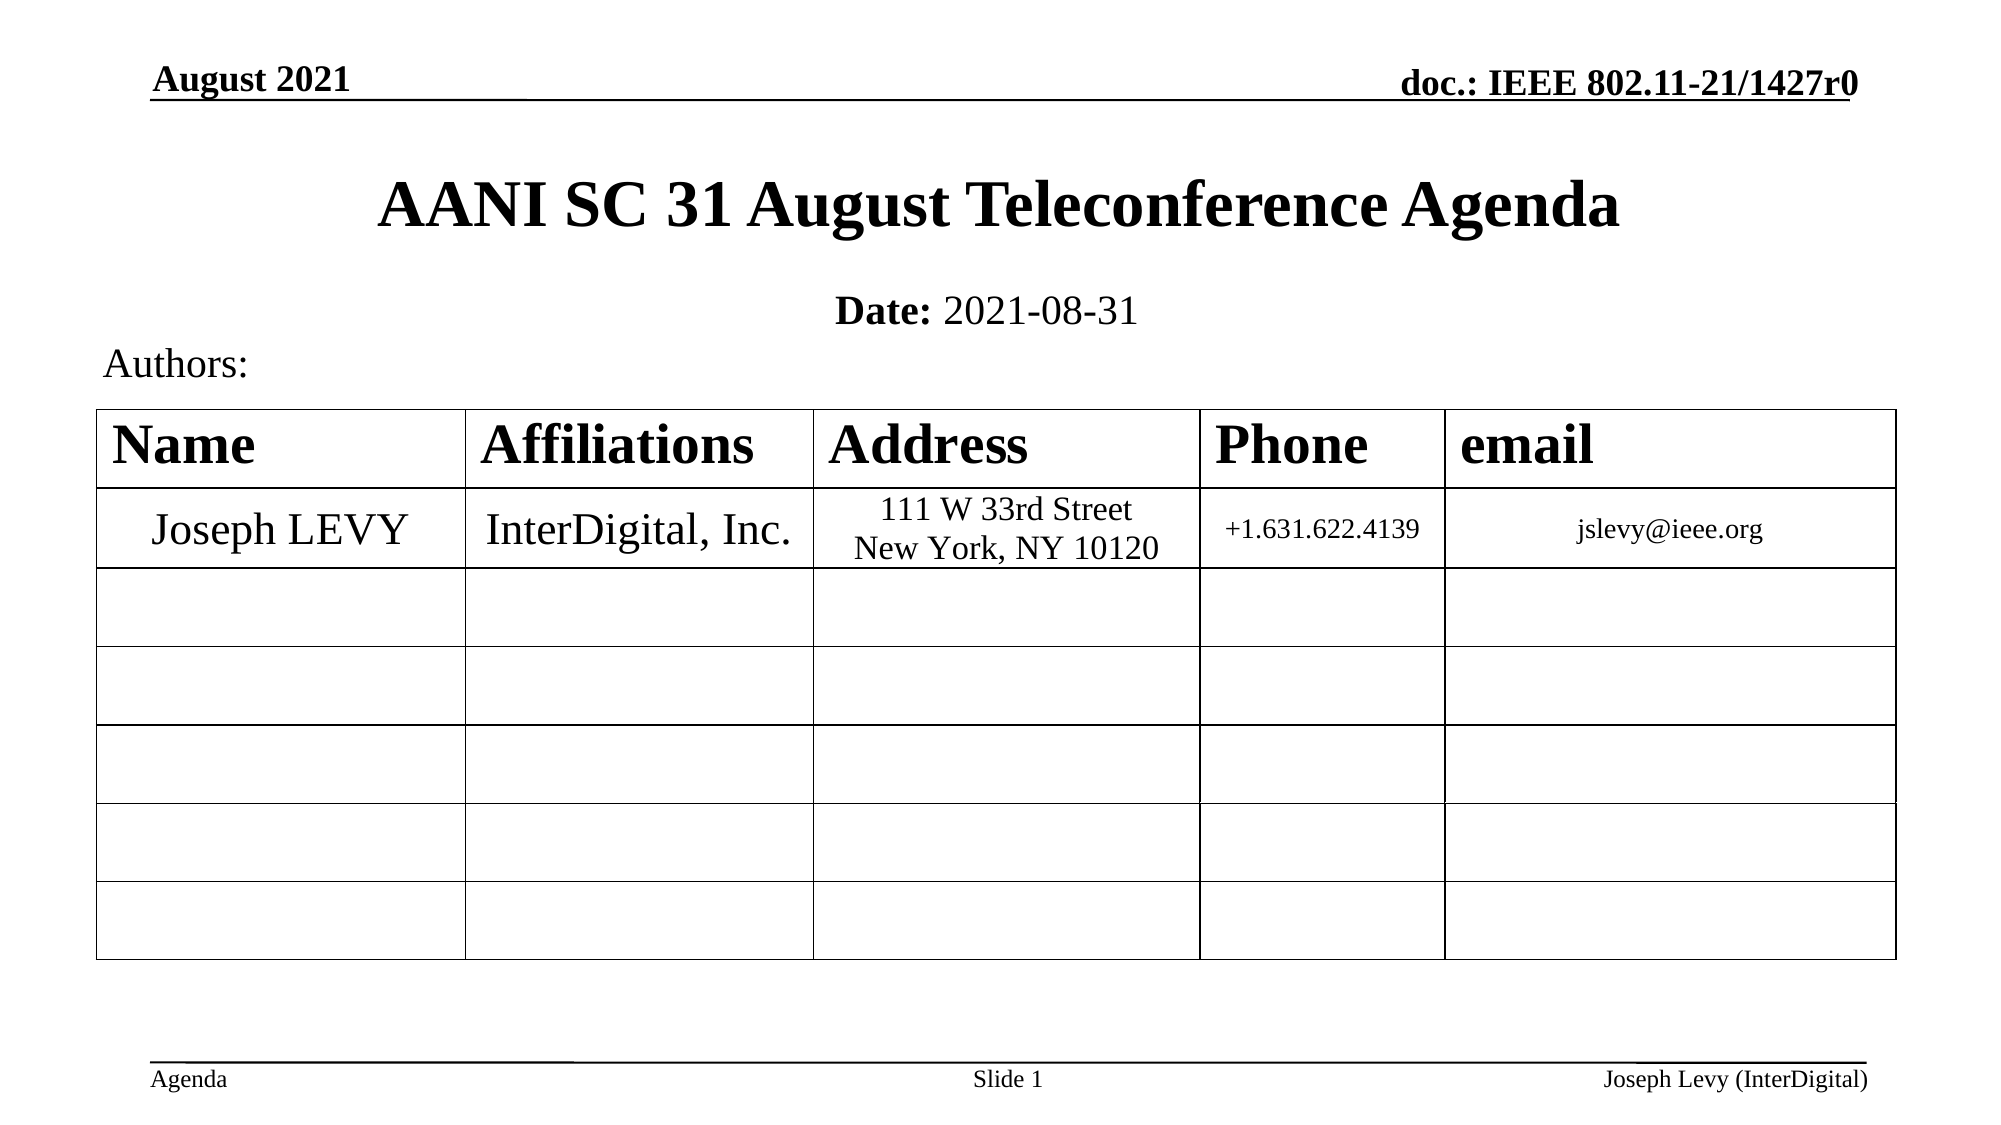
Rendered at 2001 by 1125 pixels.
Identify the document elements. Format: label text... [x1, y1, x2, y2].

list Date: 2021-08-31 [137, 274, 1838, 338]
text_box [74, 408, 1936, 1052]
slide_number Slide 1 [950, 1063, 1067, 1123]
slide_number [152, 54, 563, 100]
footer Joseph Levy (InterDigital) [1171, 1063, 1869, 1093]
title AANI SC 31 August Teleconference Agenda [149, 112, 1850, 288]
text_box Authors: [87, 328, 325, 392]
